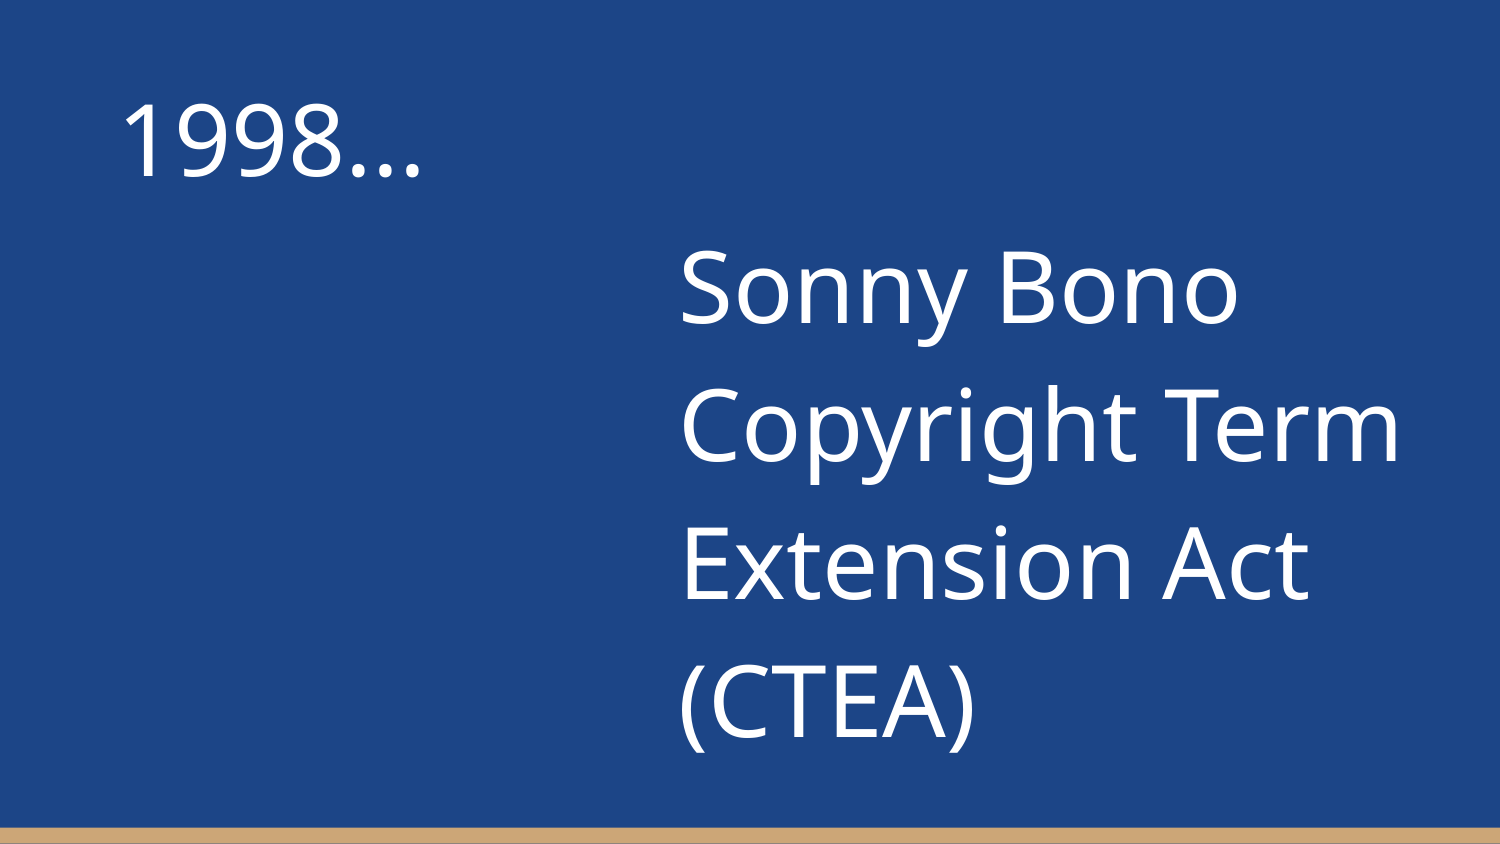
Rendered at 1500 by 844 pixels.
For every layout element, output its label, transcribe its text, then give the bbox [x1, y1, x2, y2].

title 1998... [102, 74, 1500, 212]
text_box Sonny Bono Copyright Term Extension Act (CTEA) [663, 235, 1464, 728]
